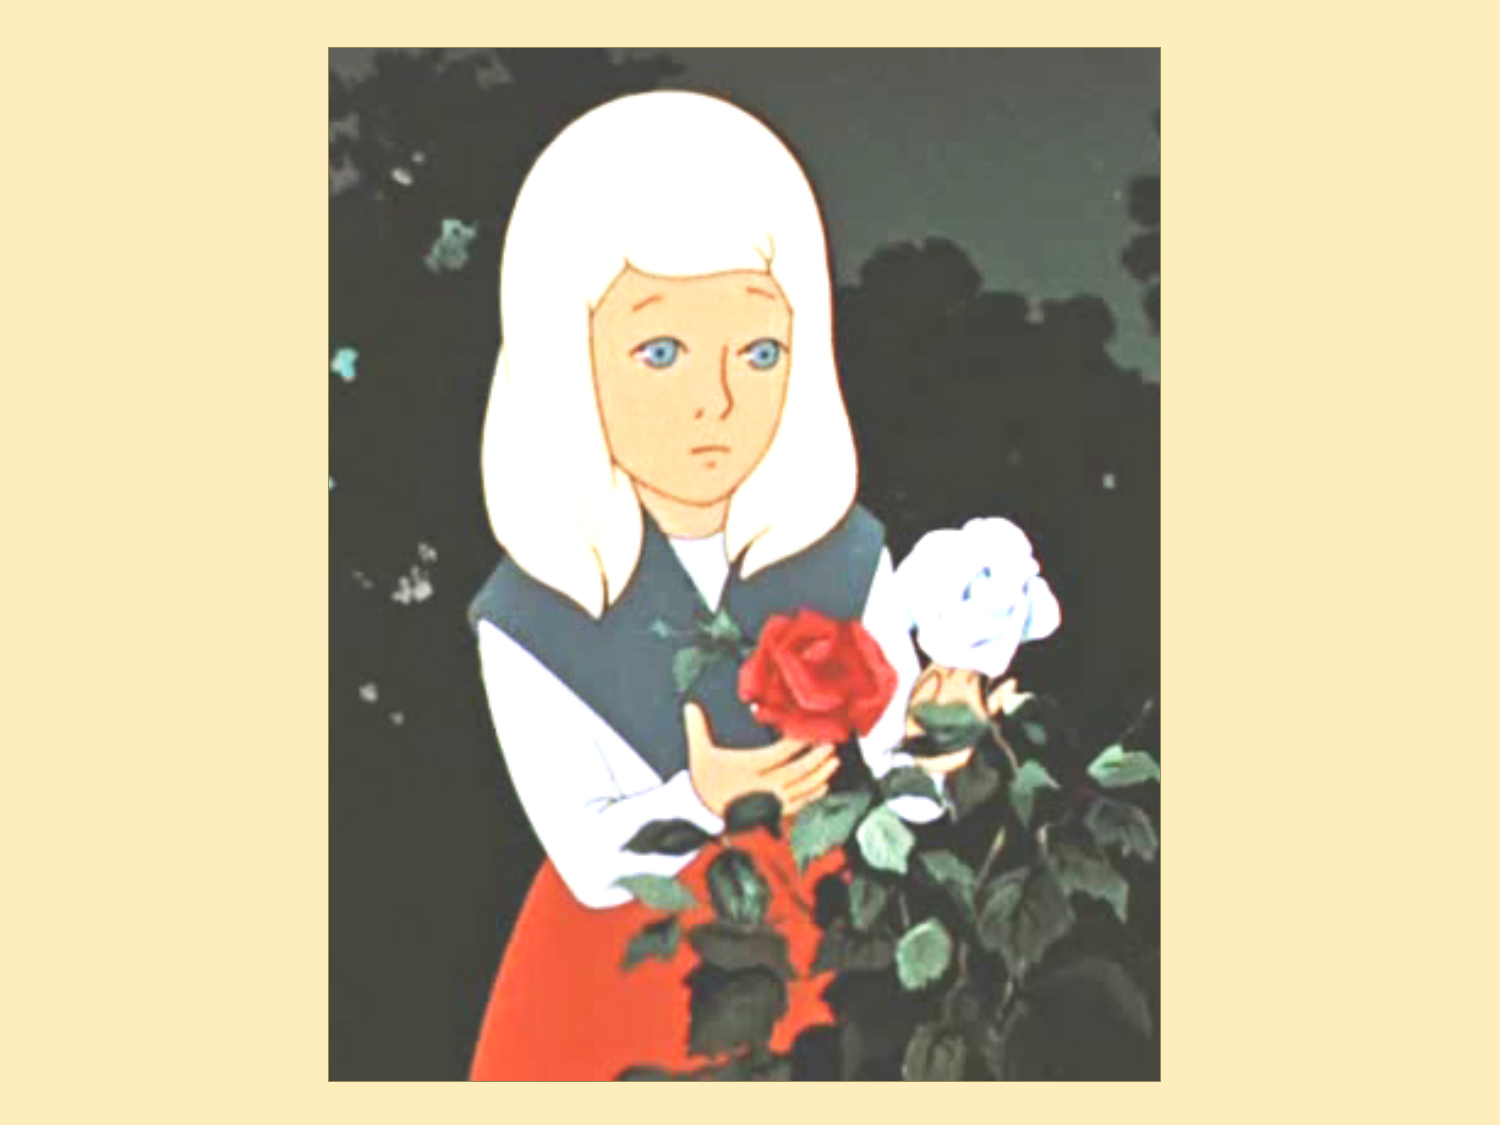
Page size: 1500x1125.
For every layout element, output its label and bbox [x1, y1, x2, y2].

picture [327, 46, 1161, 1082]
